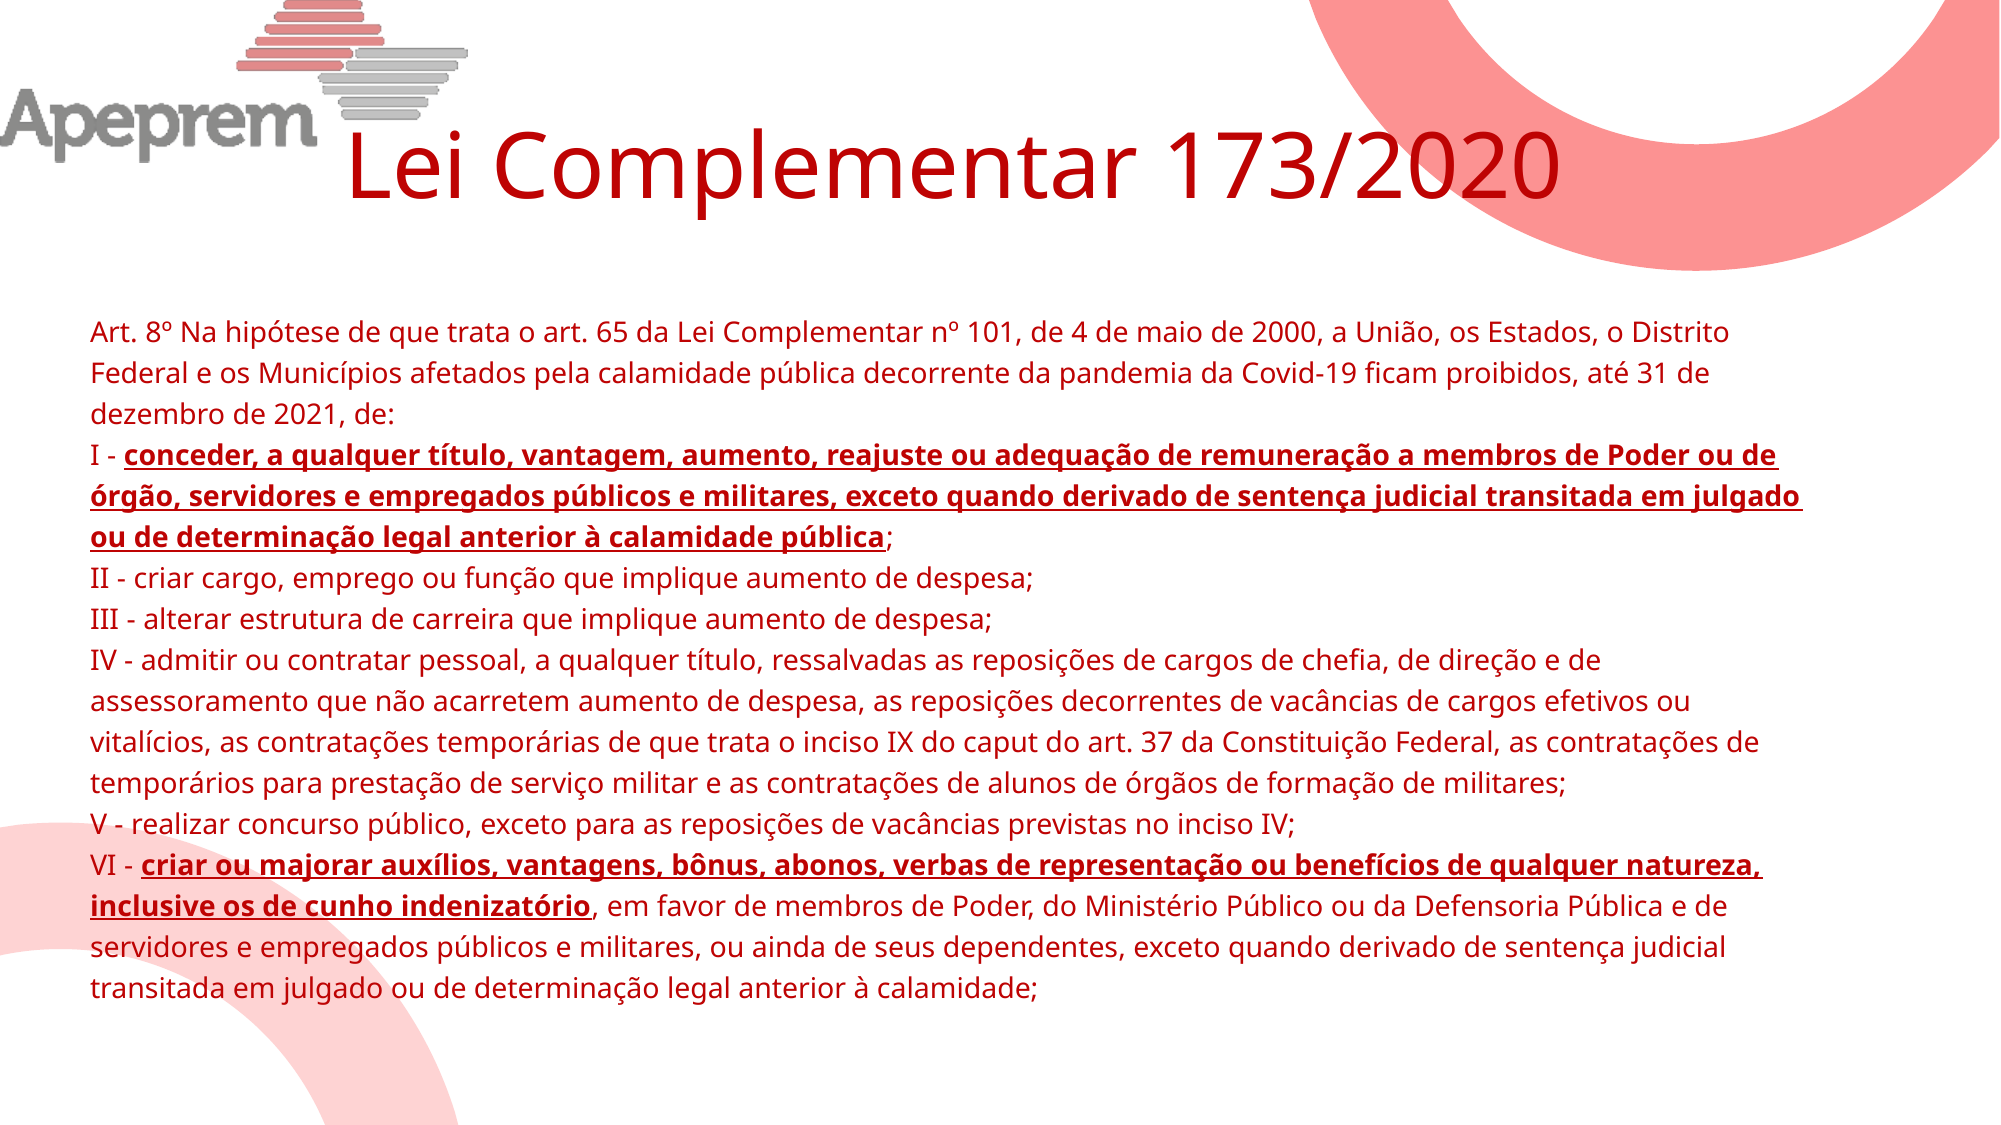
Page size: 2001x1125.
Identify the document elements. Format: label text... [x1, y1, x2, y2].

title Lei Complementar 173/2020 [75, 59, 1834, 278]
list Art. 8º Na hipótese de que trata o art. 65 da Lei Complementar nº 101, de 4 de maio de 2000, a União, os Estados, o Distrito Federal e os Municípios afetados pela calamidade pública decorrente da pandemia da Covid-19 ficam proibidos, até 31 de dezembro de 2021, de: I - conceder, a qualquer título, vantagem, aumento, reajuste ou adequação de remuneração a membros de Poder ou de órgão, servidores e empregados públicos e militares, exceto quando derivado de sentença judicial transitada em julgado ou de determinação legal anterior à calamidade pública; II - criar cargo, emprego ou função que implique aumento de despesa; III - alterar estrutura de carreira que implique aumento de despesa; IV - admitir ou contratar pessoal, a qualquer título, ressalvadas as reposições de cargos de chefia, de direção e de assessoramento que não acarretem aumento de despesa, as reposições decorrentes de vacâncias de cargos efetivos ou vitalícios, as contratações temporárias de que trata o inciso IX do caput do art. 37 da Constituição Federal, as contratações de temporários para prestação de serviço militar e as contratações de alunos de órgãos de formação de militares; V - realizar concurso público, exceto para as reposições de vacâncias previstas no inciso IV; VI - criar ou majorar auxílios, vantagens, bônus, abonos, verbas de representação ou benefícios de qualquer natureza, inclusive os de cunho indenizatório, em favor de membros de Poder, do Ministério Público ou da Defensoria Pública e de servidores e empregados públicos e militares, ou ainda de seus dependentes, exceto quando derivado de sentença judicial transitada em julgado ou de determinação legal anterior à calamidade; [75, 299, 1834, 1014]
